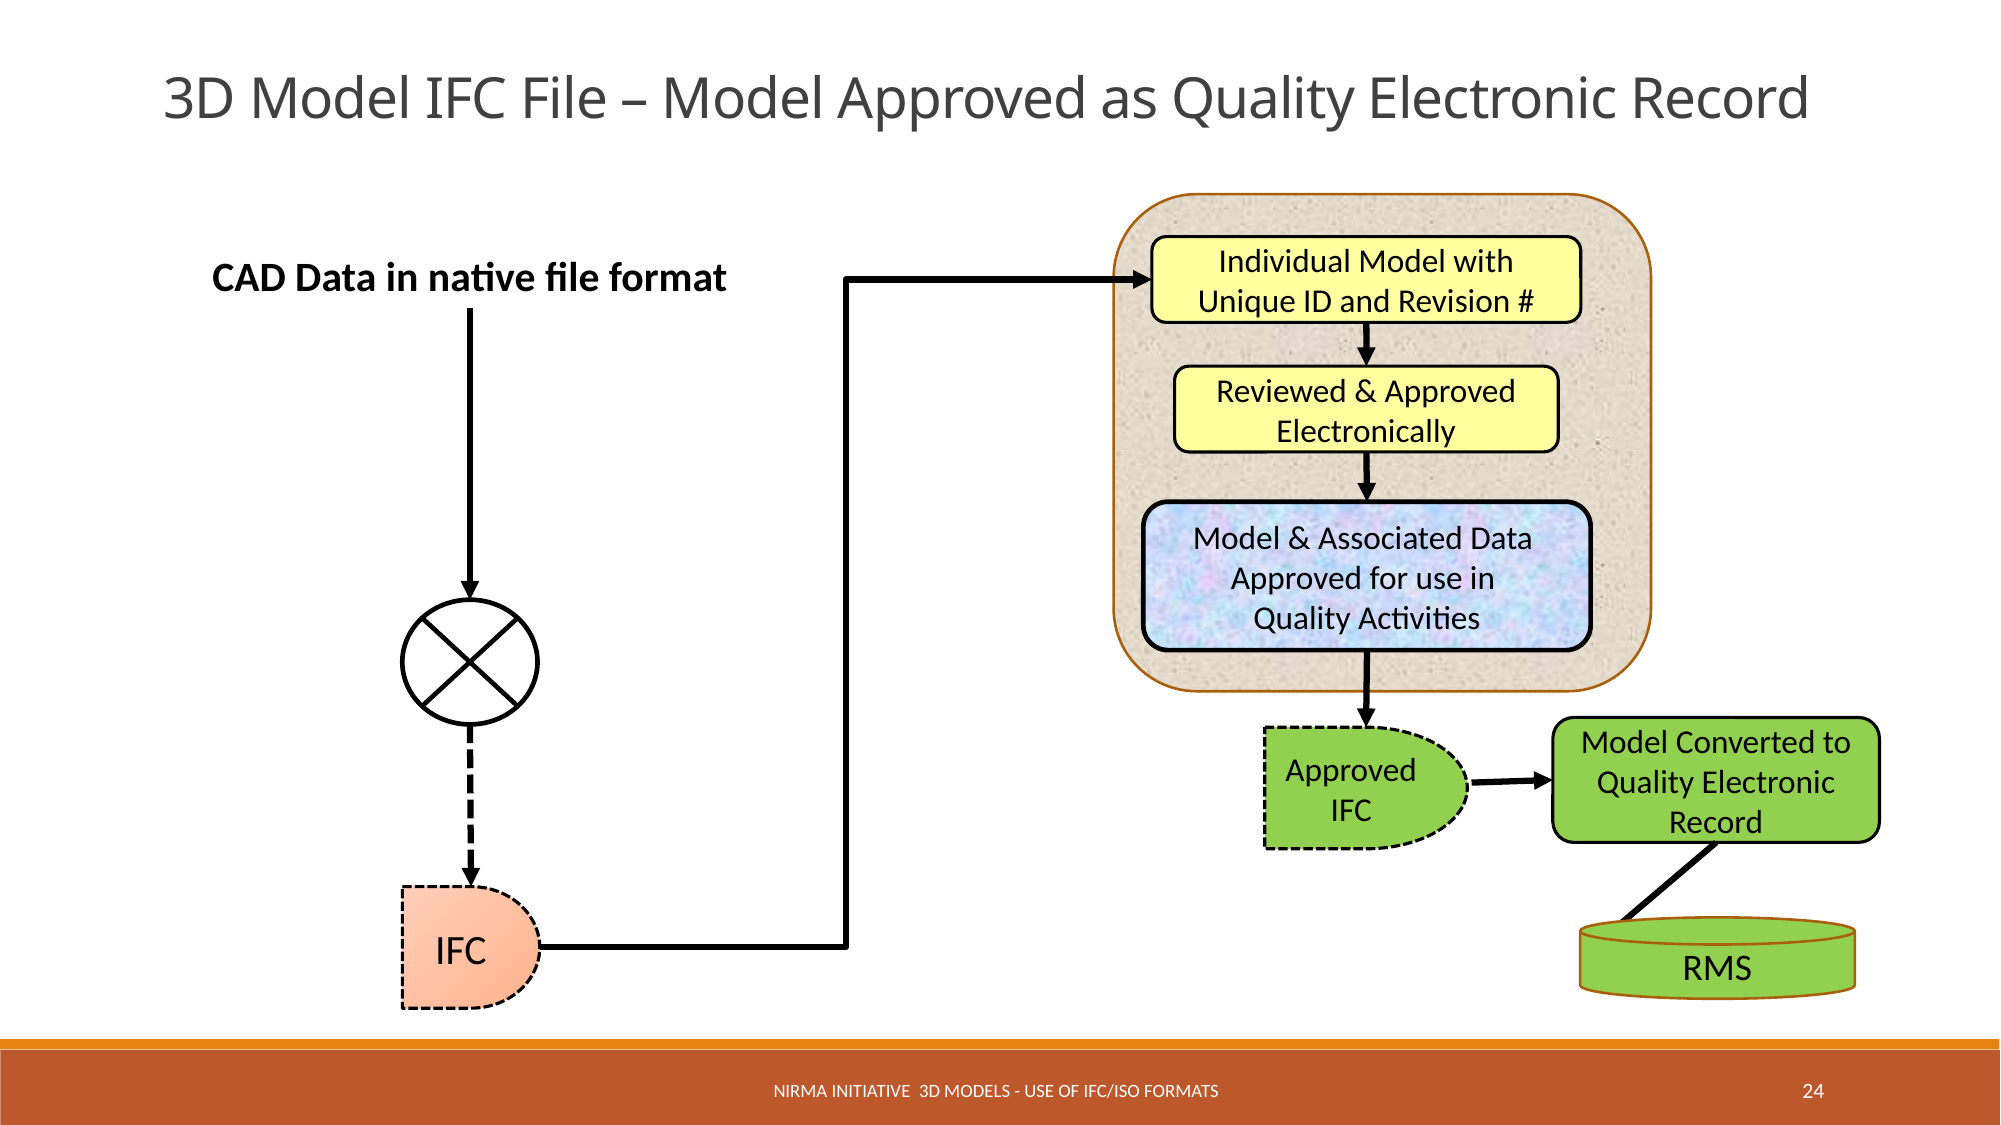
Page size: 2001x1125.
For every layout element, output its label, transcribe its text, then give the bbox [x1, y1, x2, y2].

slide_number 24 [1624, 1059, 1840, 1120]
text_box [1471, 779, 1554, 784]
text_box Model Converted to Quality Electronic Record [1551, 716, 1881, 844]
footer NIRMA Initiative 3D Models - Use of IFC/ISO Formats [604, 1059, 1396, 1120]
text_box Approved IFC [1263, 725, 1469, 851]
text_box RMS [1578, 916, 1857, 1001]
text_box CAD Data in native file format [197, 242, 743, 308]
text_box IFC [401, 885, 541, 1010]
text_box Individual Model with Unique ID and Revision # [1150, 235, 1583, 324]
text_box Model & Associated Data Approved for use in Quality Activities [1161, 500, 1592, 652]
title 3D Model IFC File – Model Approved as Quality Electronic Record [25, 22, 1949, 138]
text_box [400, 598, 536, 726]
text_box [1112, 192, 1653, 693]
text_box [539, 278, 1153, 948]
text_box Reviewed & Approved Electronically [1173, 364, 1560, 454]
